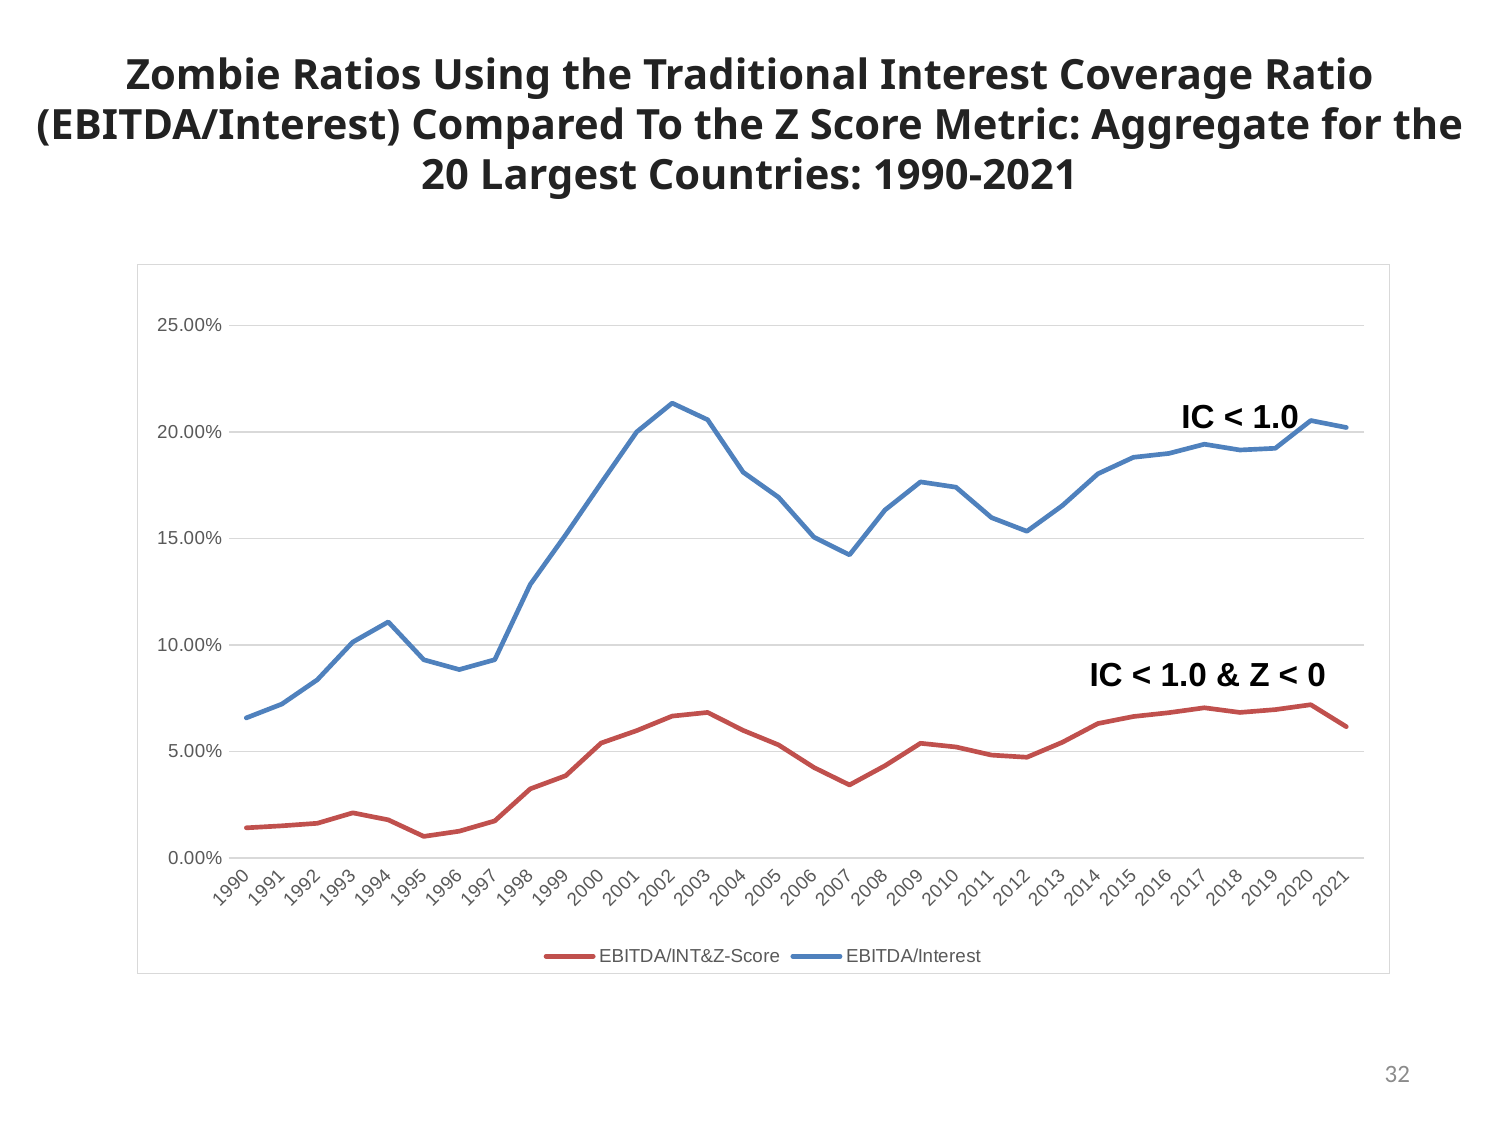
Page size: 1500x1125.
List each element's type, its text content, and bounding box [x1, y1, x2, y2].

chart [137, 264, 1390, 974]
title Zombie Ratios Using the Traditional Interest Coverage Ratio (EBITDA/Interest) Compared To the Z Score Metric: Aggregate for the 20 Largest Countries: 1990-2021 [0, 40, 1500, 208]
text_box 32 [1074, 1042, 1425, 1103]
